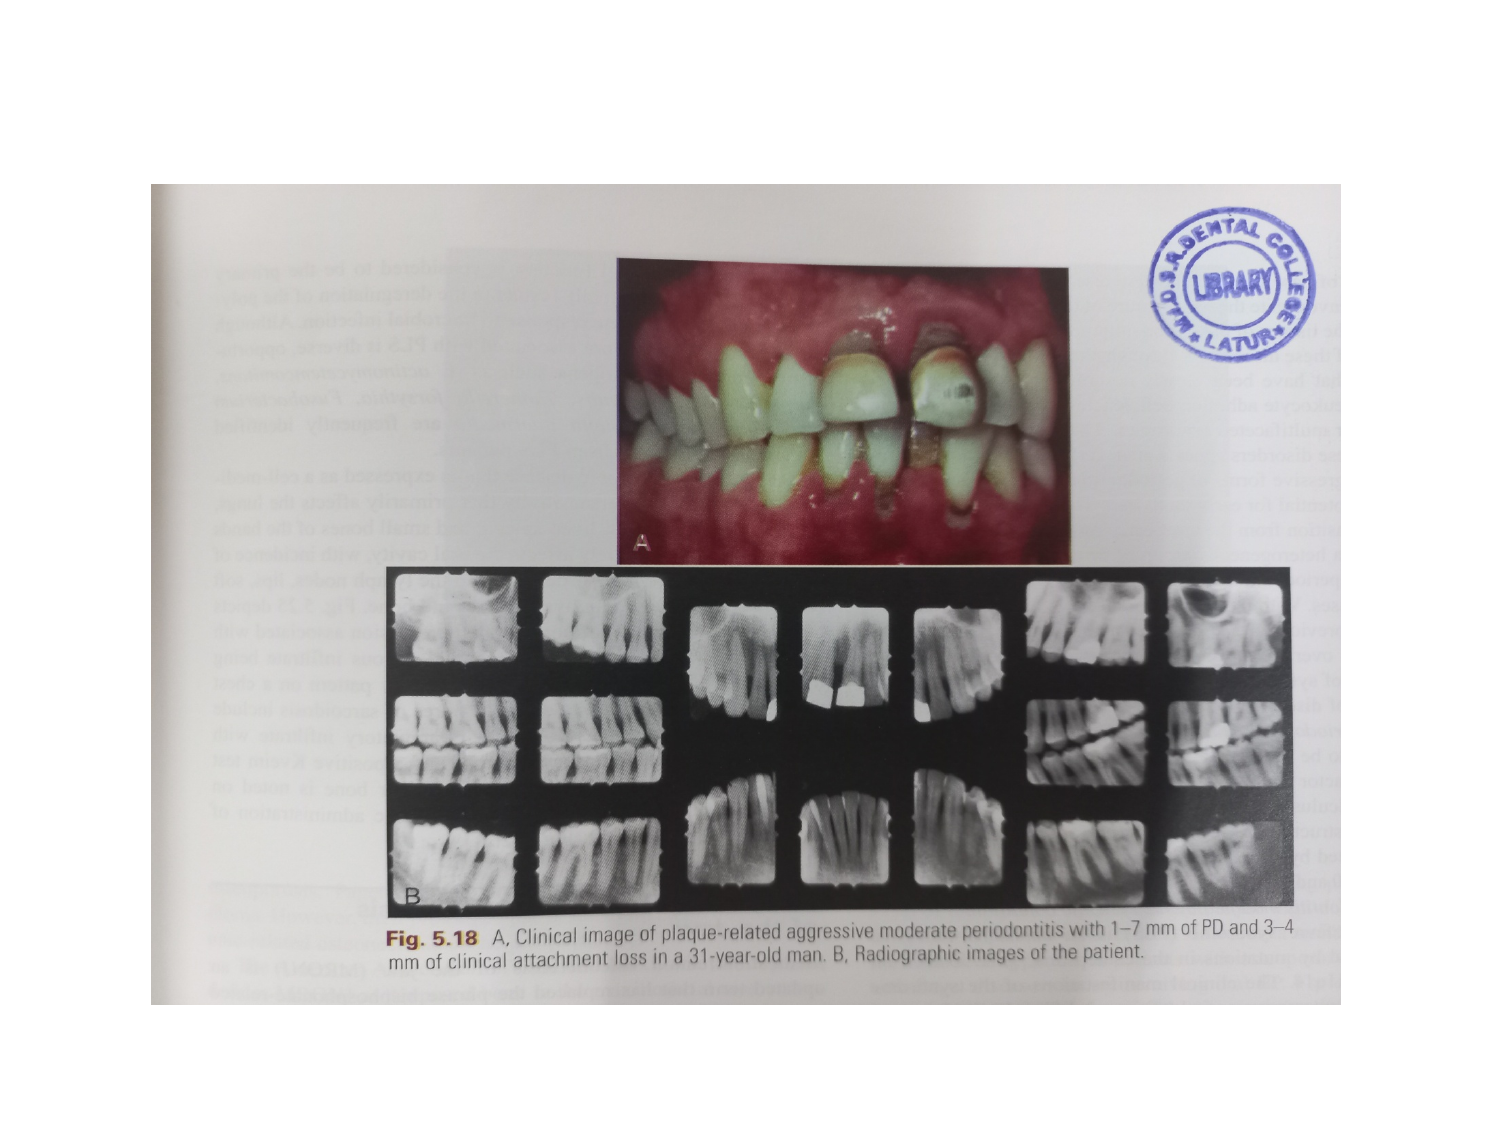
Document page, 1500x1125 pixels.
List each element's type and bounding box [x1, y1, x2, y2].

list [150, 184, 1341, 1006]
